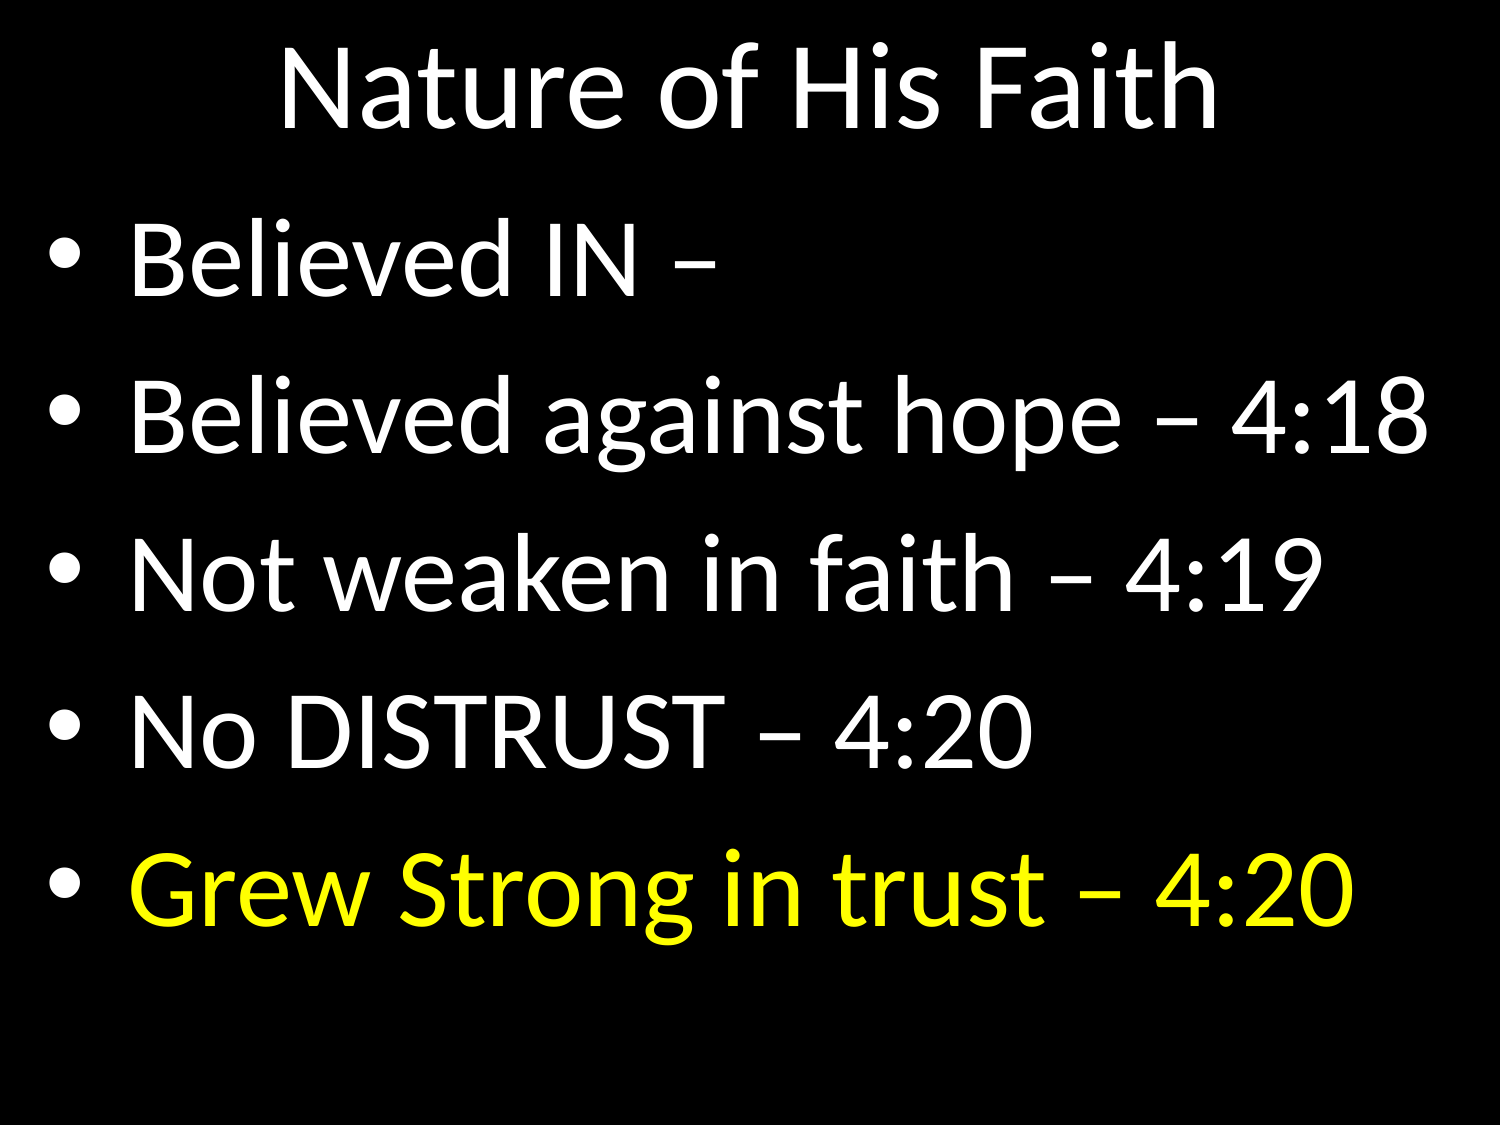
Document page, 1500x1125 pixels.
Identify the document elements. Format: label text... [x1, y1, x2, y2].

list Believed IN – Believed against hope – 4:18 Not weaken in faith – 4:19 No DISTRUST – 4:20 Grew Strong in trust – 4:20 [30, 176, 1473, 1103]
title Nature of His Faith [75, 5, 1425, 152]
